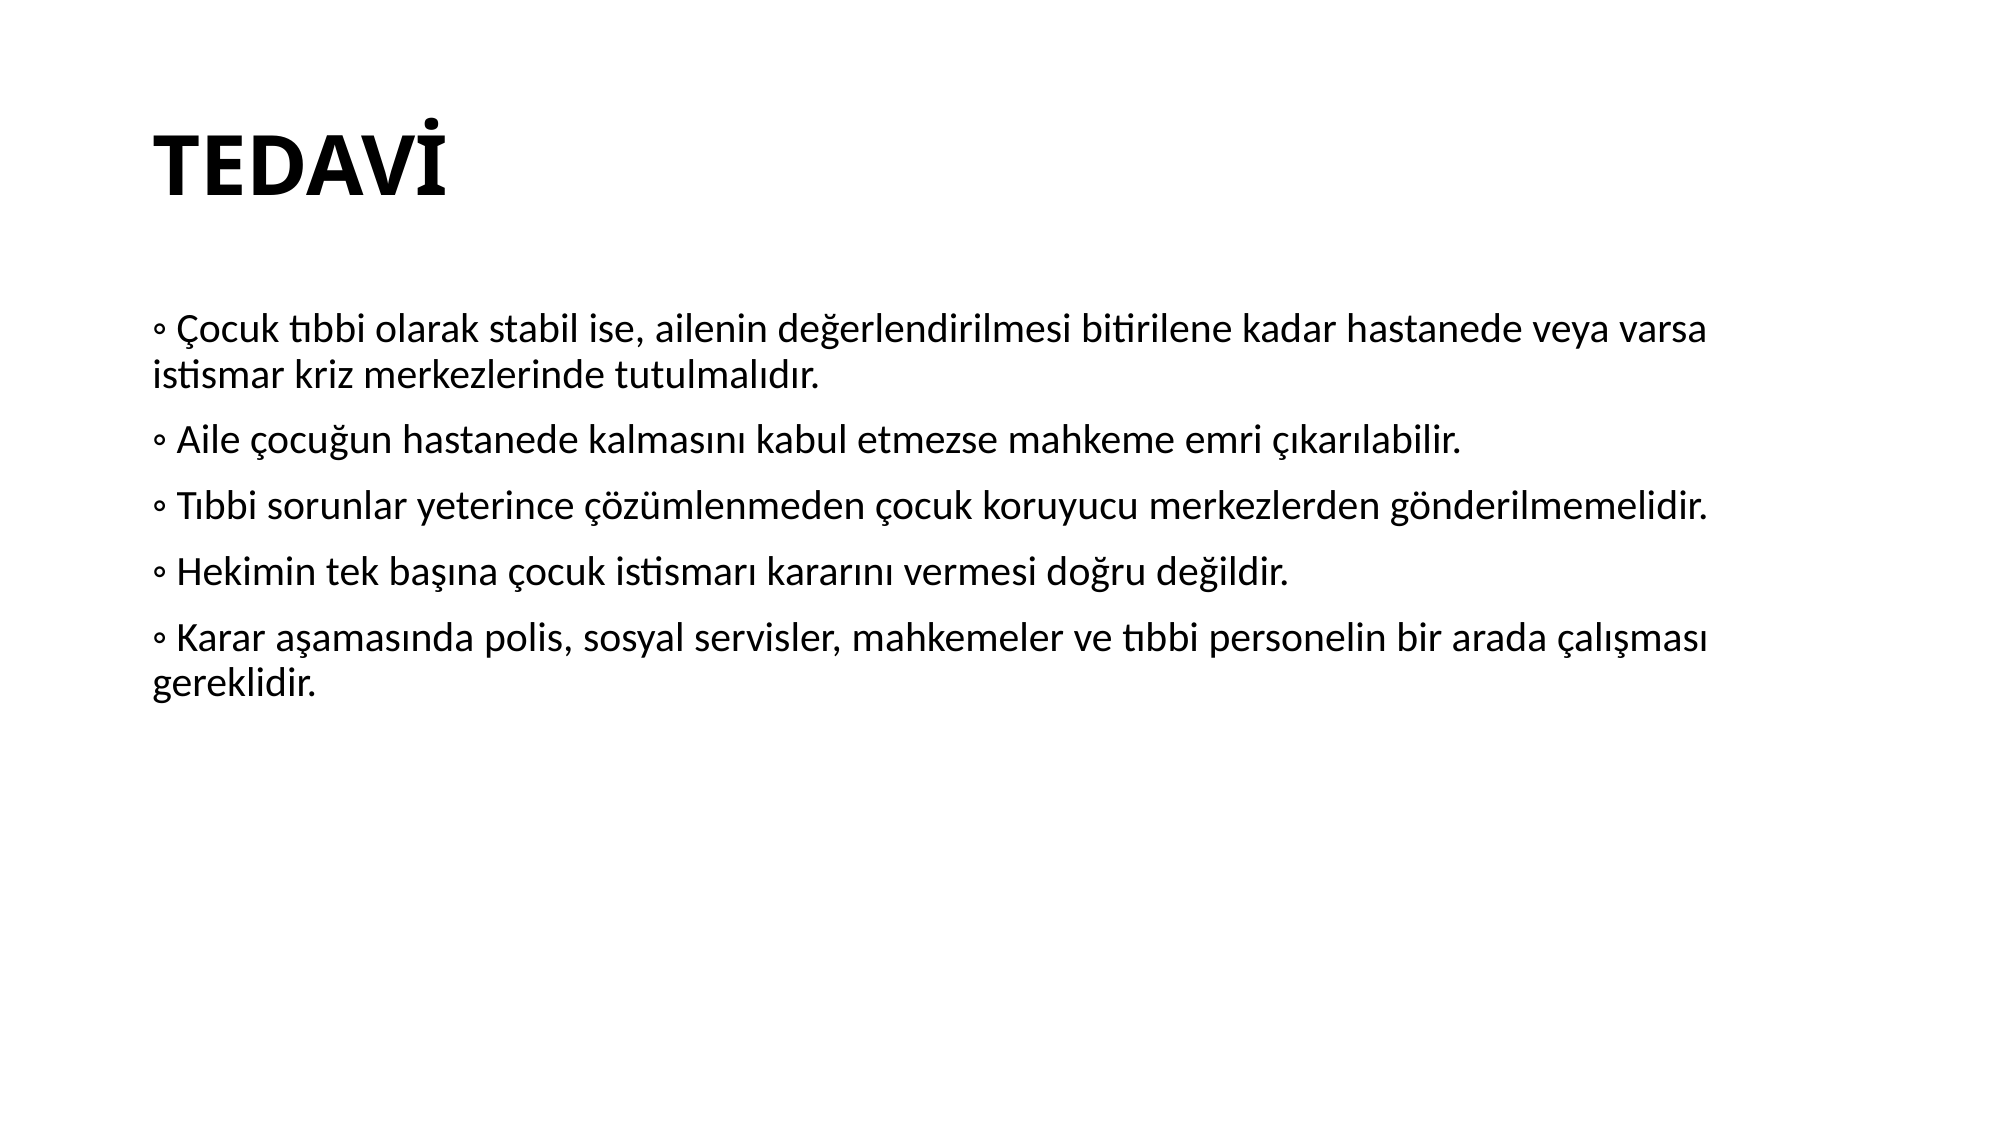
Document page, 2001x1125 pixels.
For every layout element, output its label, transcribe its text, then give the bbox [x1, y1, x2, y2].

list ◦ Çocuk tıbbi olarak stabil ise, ailenin değerlendirilmesi bitirilene kadar hastanede veya varsa istismar kriz merkezlerinde tutulmalıdır. ◦ Aile çocuğun hastanede kalmasını kabul etmezse mahkeme emri çıkarılabilir. ◦ Tıbbi sorunlar yeterince çözümlenmeden çocuk koruyucu merkezlerden gönderilmemelidir. ◦ Hekimin tek başına çocuk istismarı kararını vermesi doğru değildir. ◦ Karar aşamasında polis, sosyal servisler, mahkemeler ve tıbbi personelin bir arada çalışması gereklidir. [137, 299, 1863, 1014]
title TEDAVİ [137, 59, 1863, 278]
